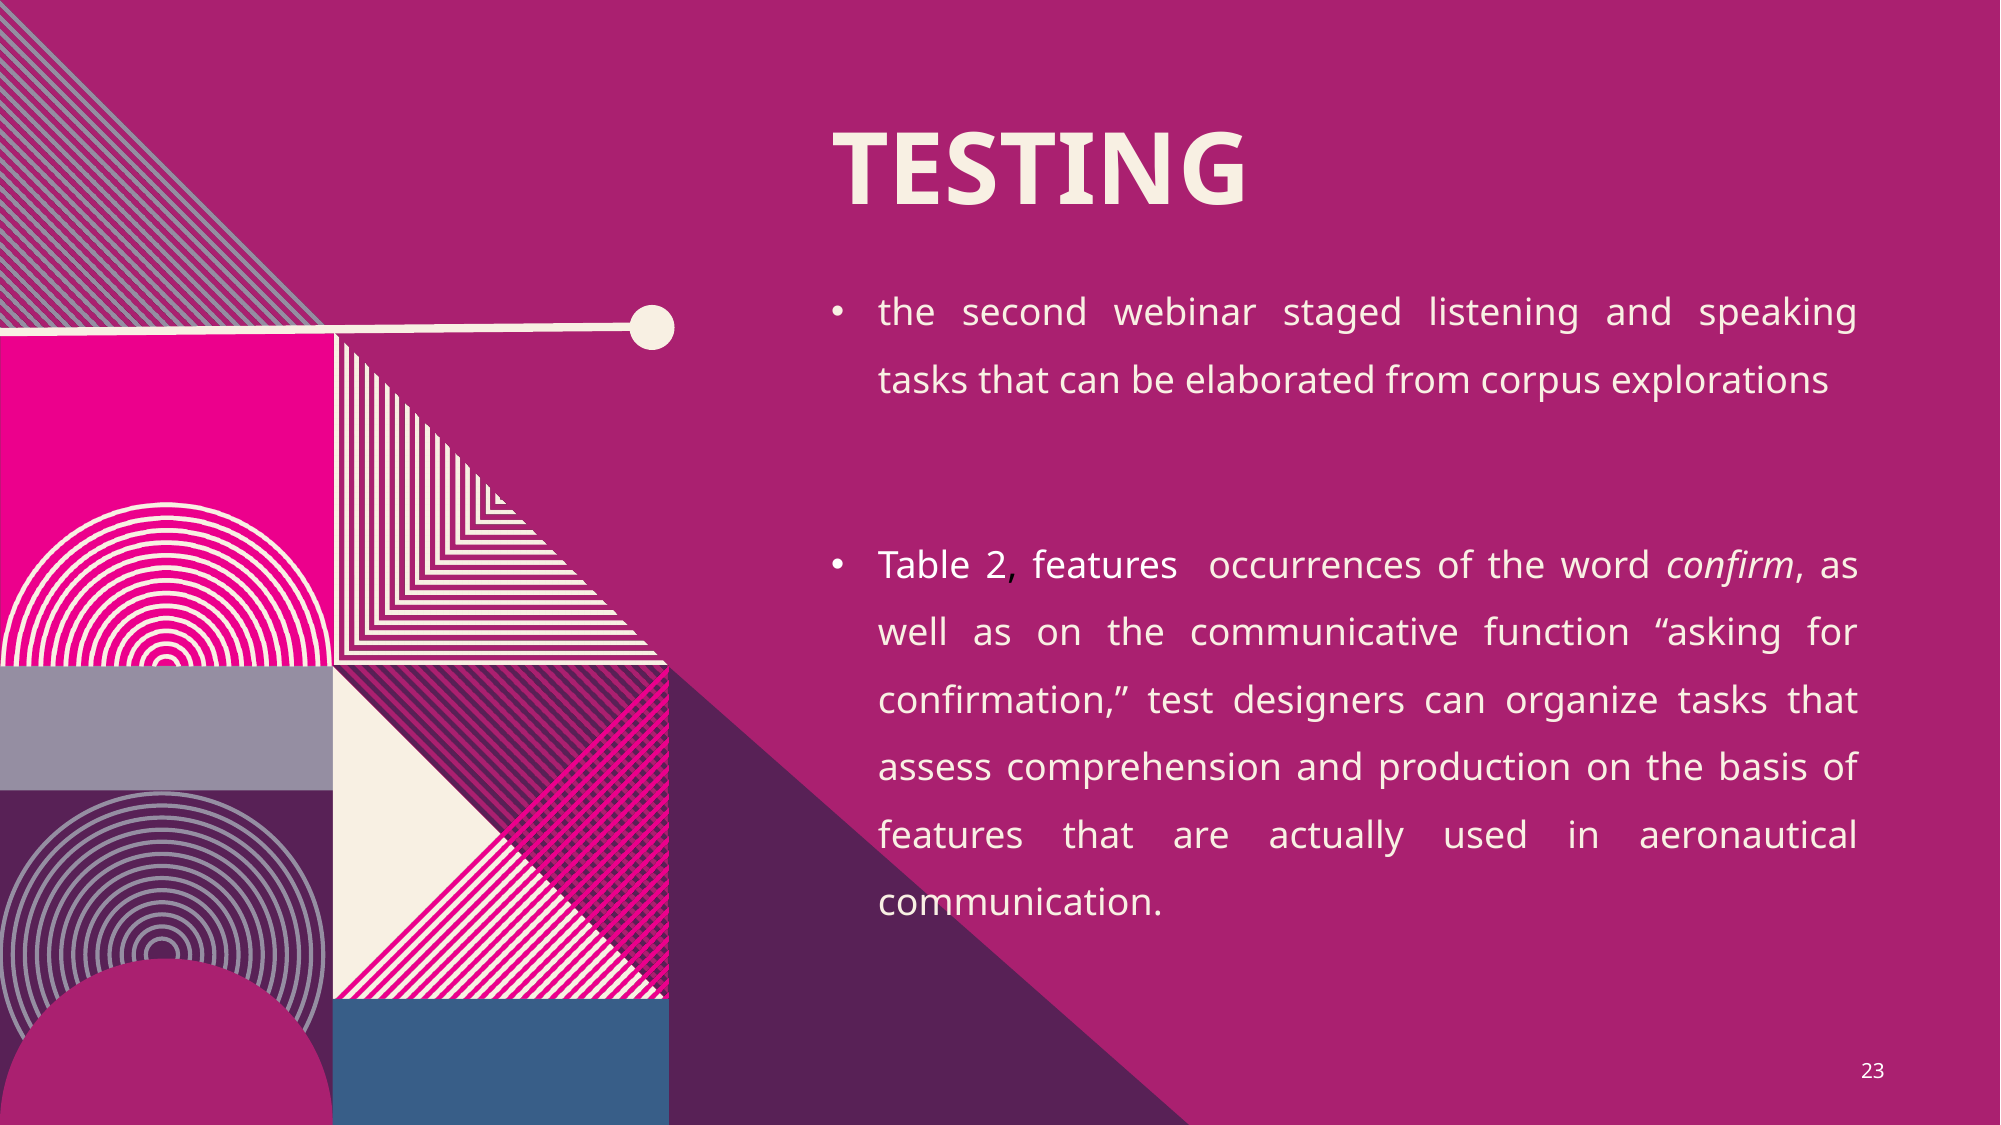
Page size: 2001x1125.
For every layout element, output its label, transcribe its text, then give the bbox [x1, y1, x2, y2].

picture [333, 332, 669, 998]
subtitle the second webinar staged listening and speaking tasks that can be elaborated from corpus explorations Table 2, features occurrences of the word confirm, as well as on the communicative function “asking for confirmation,” test designers can organize tasks that assess comprehension and production on the basis of features that are actually used in aeronautical communication. [816, 258, 1875, 1009]
picture [0, 502, 332, 667]
slide_number 23 [1824, 1042, 1900, 1102]
picture [0, 0, 333, 327]
title TESTING [816, 94, 1685, 234]
